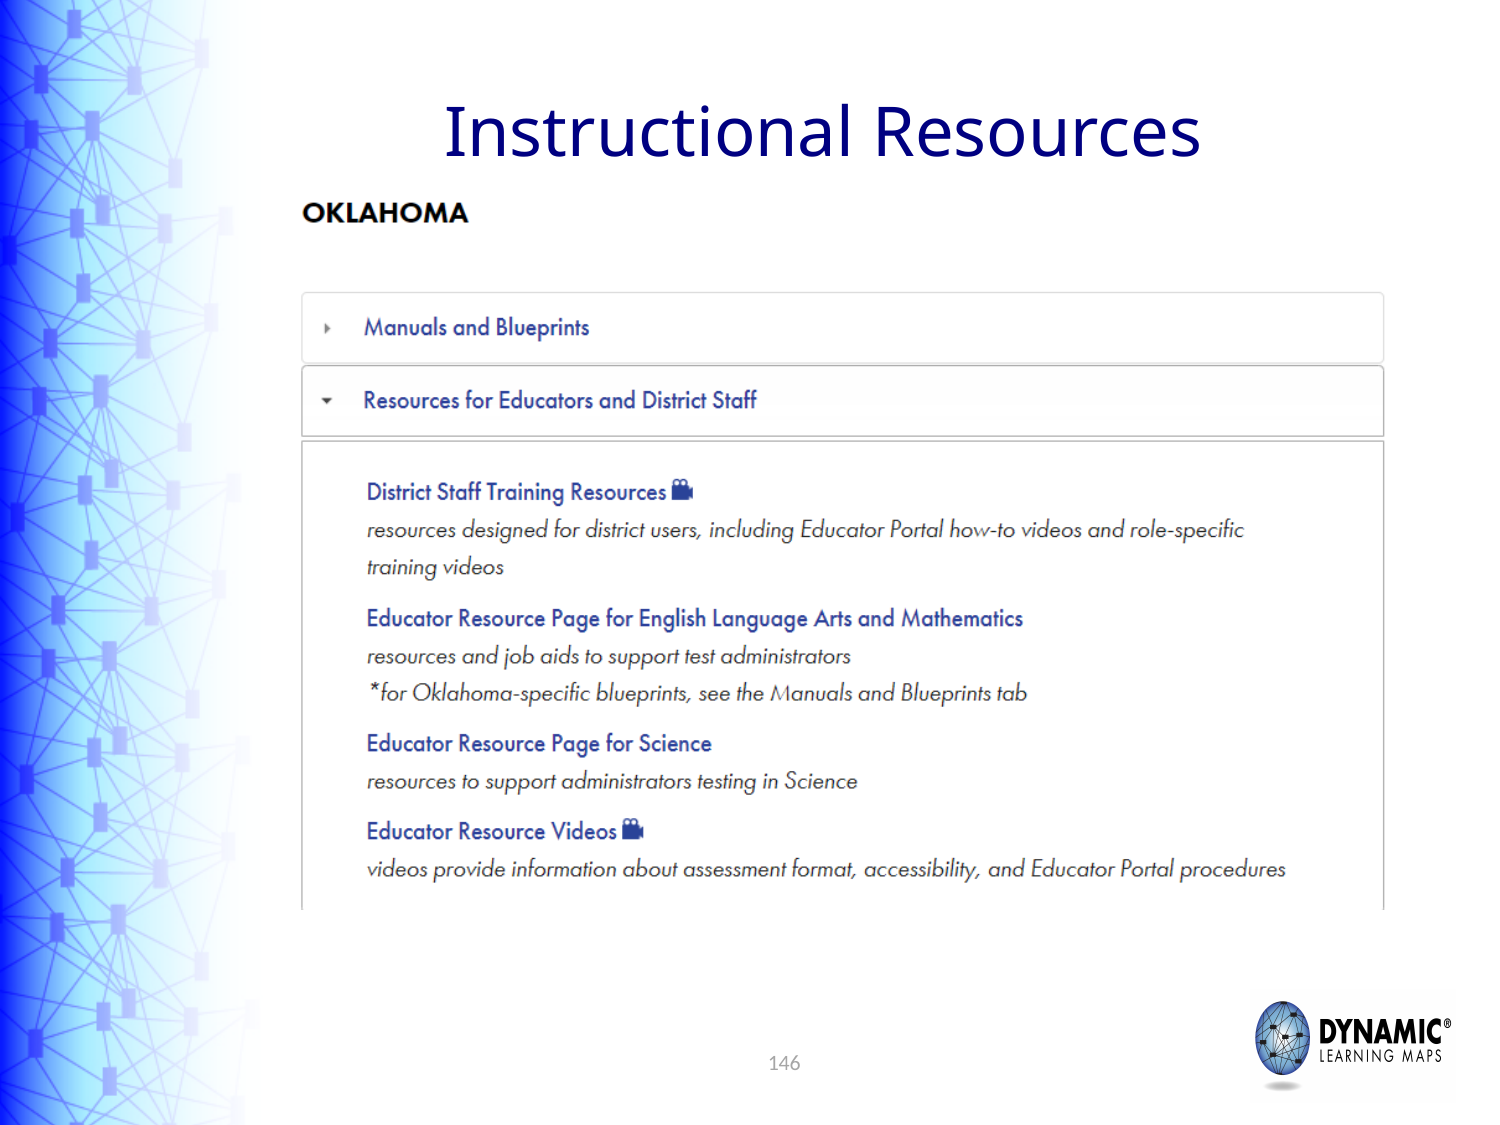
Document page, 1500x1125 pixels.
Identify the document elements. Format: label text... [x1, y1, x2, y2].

picture [0, 0, 1500, 1125]
title Instructional Resources [148, 35, 1499, 224]
